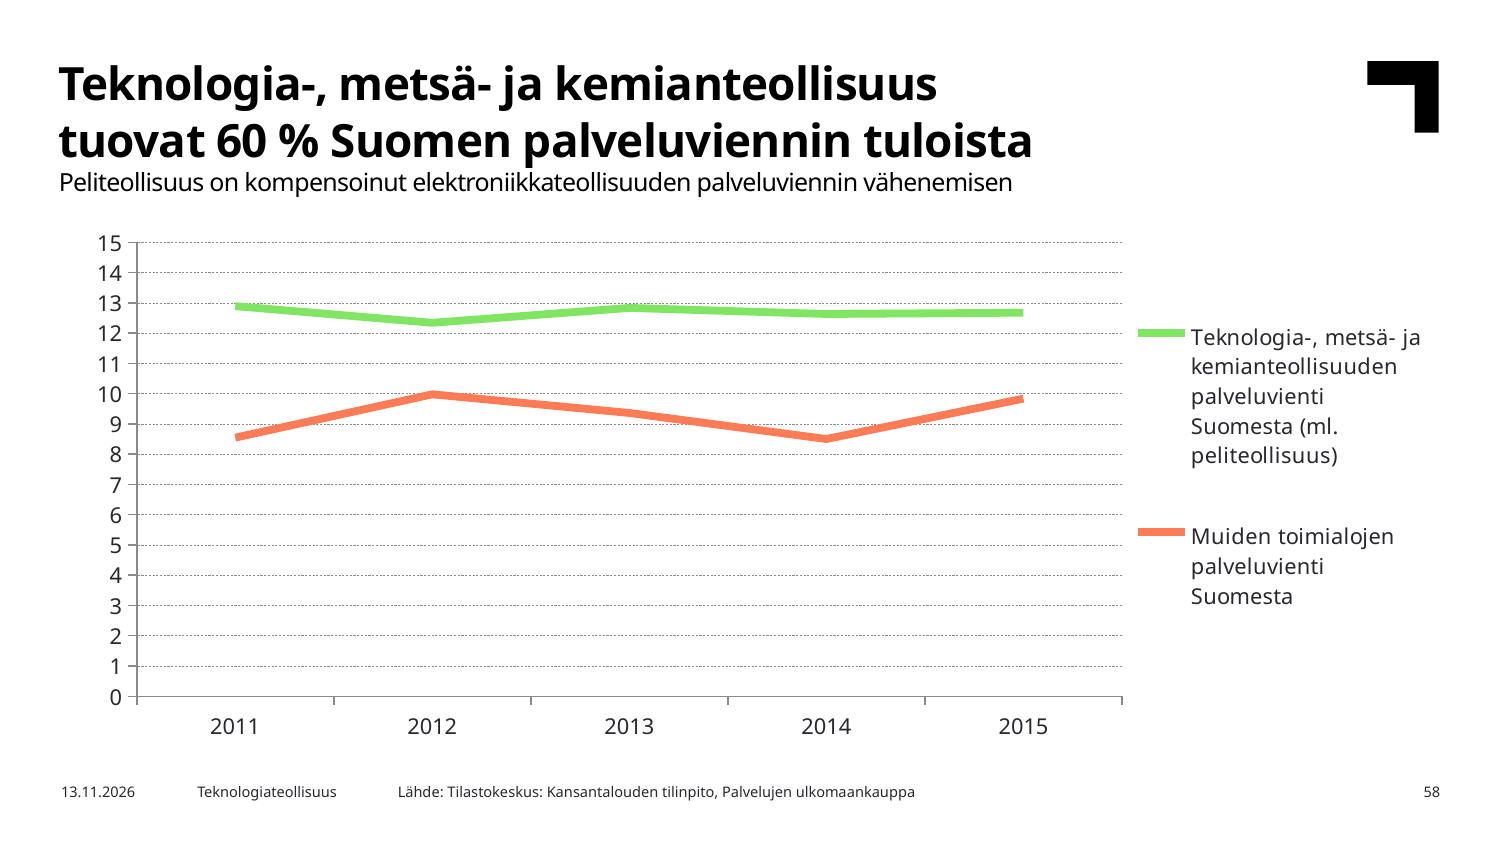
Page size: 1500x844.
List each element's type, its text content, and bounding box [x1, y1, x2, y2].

footer Teknologiateollisuus [182, 775, 382, 803]
list Lähde: Tilastokeskus: Kansantalouden tilinpito, Palvelujen ulkomaankauppa [382, 775, 1048, 803]
slide_number 58 [1313, 775, 1456, 803]
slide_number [46, 775, 182, 803]
list Teknologia-, metsä- ja kemianteollisuus tuovat 60 % Suomen palveluviennin tuloista Peliteollisuus on kompensoinut elektroniikkateollisuuden palveluviennin vähenemisen [41, 46, 1353, 153]
chart [62, 219, 1440, 763]
